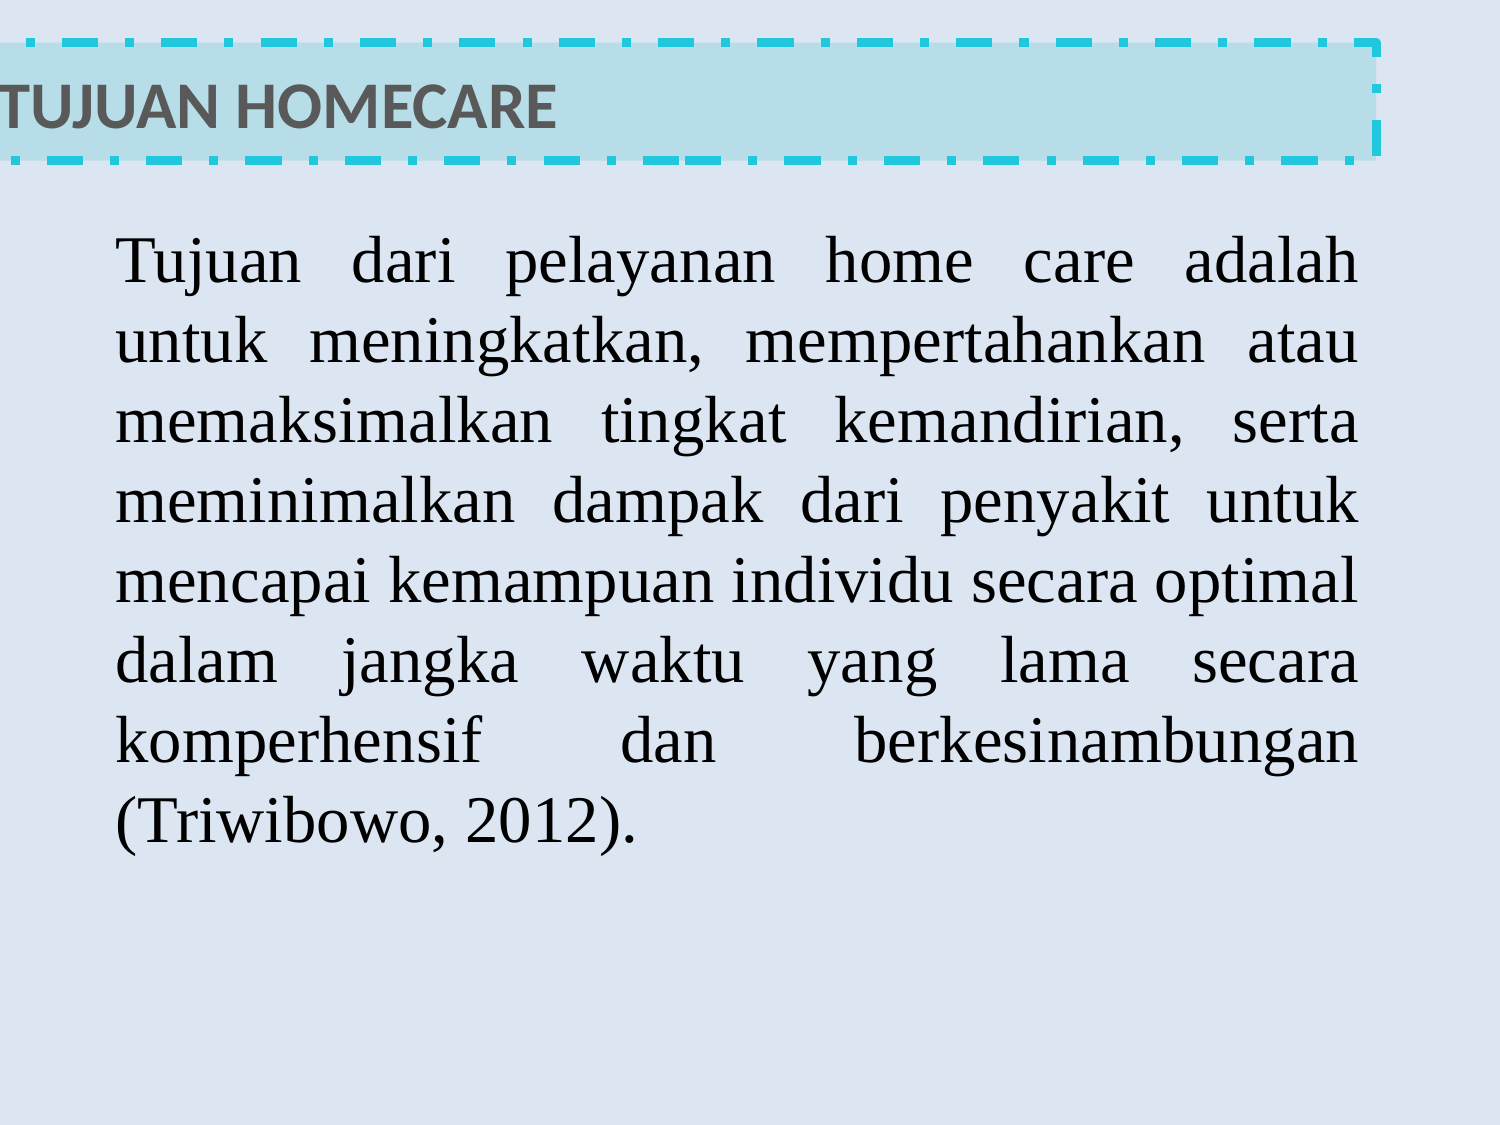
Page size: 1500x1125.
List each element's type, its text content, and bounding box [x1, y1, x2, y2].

text_box TUJUAN HOMECARE [0, 41, 1378, 163]
list Tujuan dari pelayanan home care adalah untuk meningkatkan, mempertahankan atau memaksimalkan tingkat kemandirian, serta meminimalkan dampak dari penyakit untuk mencapai kemampuan individu secara optimal dalam jangka waktu yang lama secara komperhensif dan berkesinambungan (Triwibowo, 2012). [100, 208, 1376, 1005]
